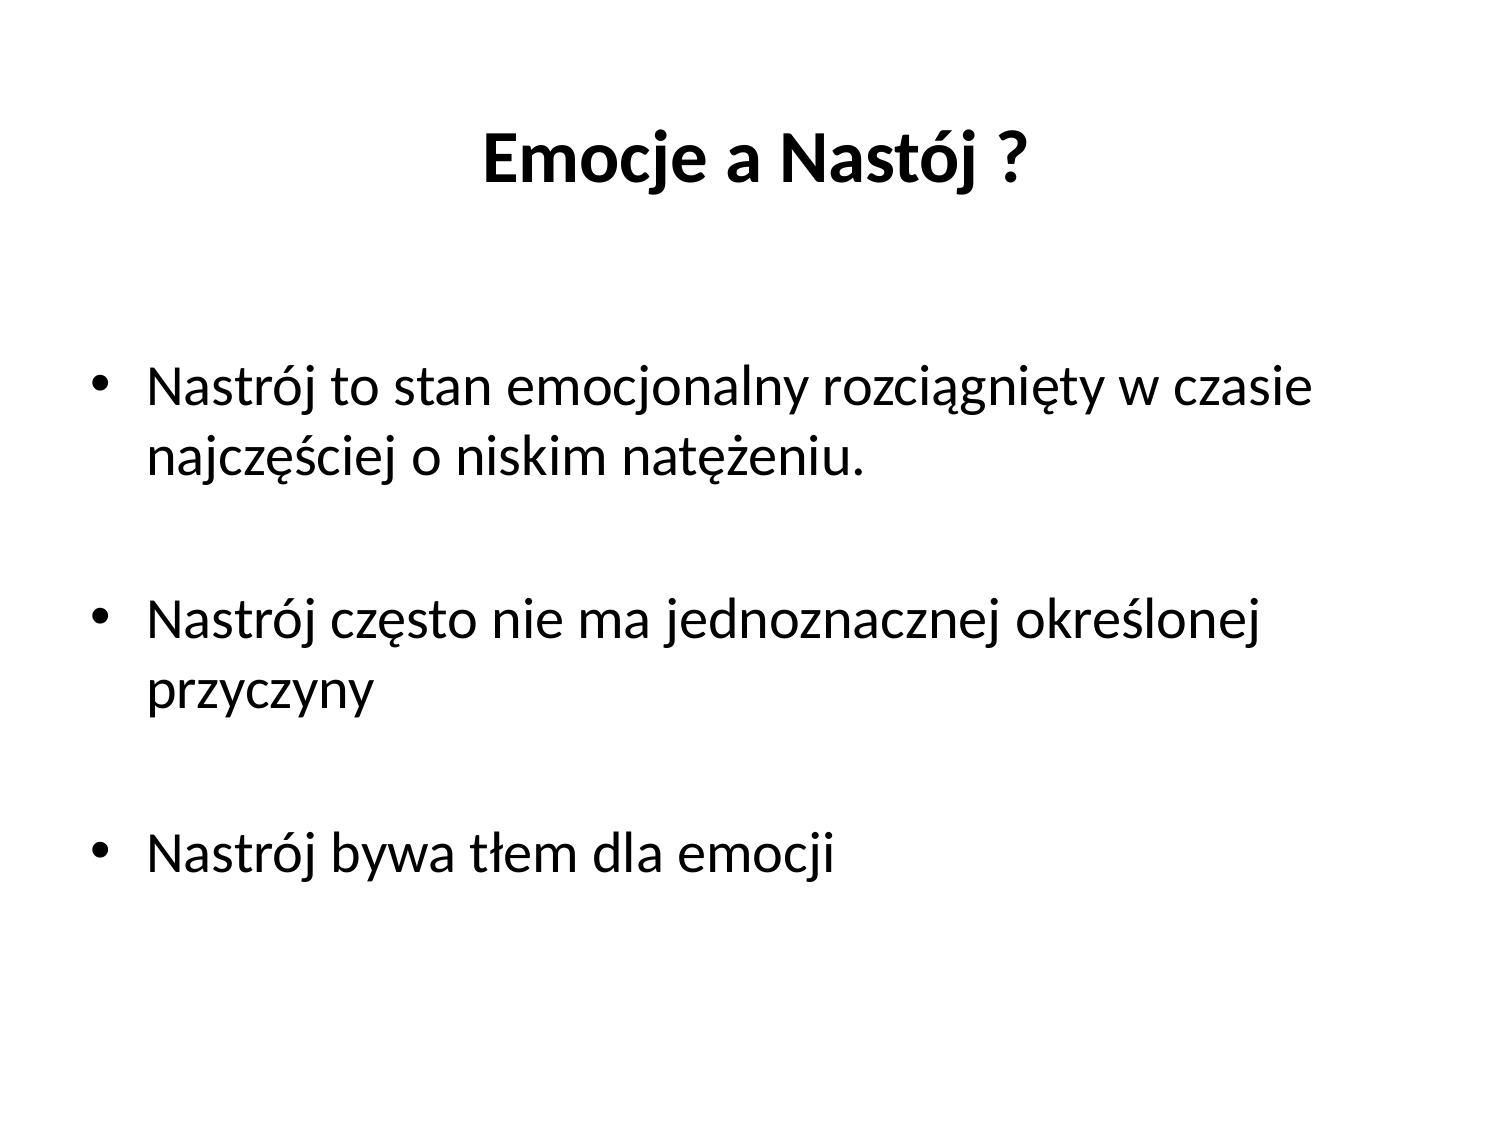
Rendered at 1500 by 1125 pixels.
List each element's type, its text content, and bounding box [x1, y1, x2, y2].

list Nastrój to stan emocjonalny rozciągnięty w czasie najczęściej o niskim natężeniu. Nastrój często nie ma jednoznacznej określonej przyczyny Nastrój bywa tłem dla emocji [75, 339, 1425, 950]
title Emocje a Nastój ? [82, 58, 1432, 247]
